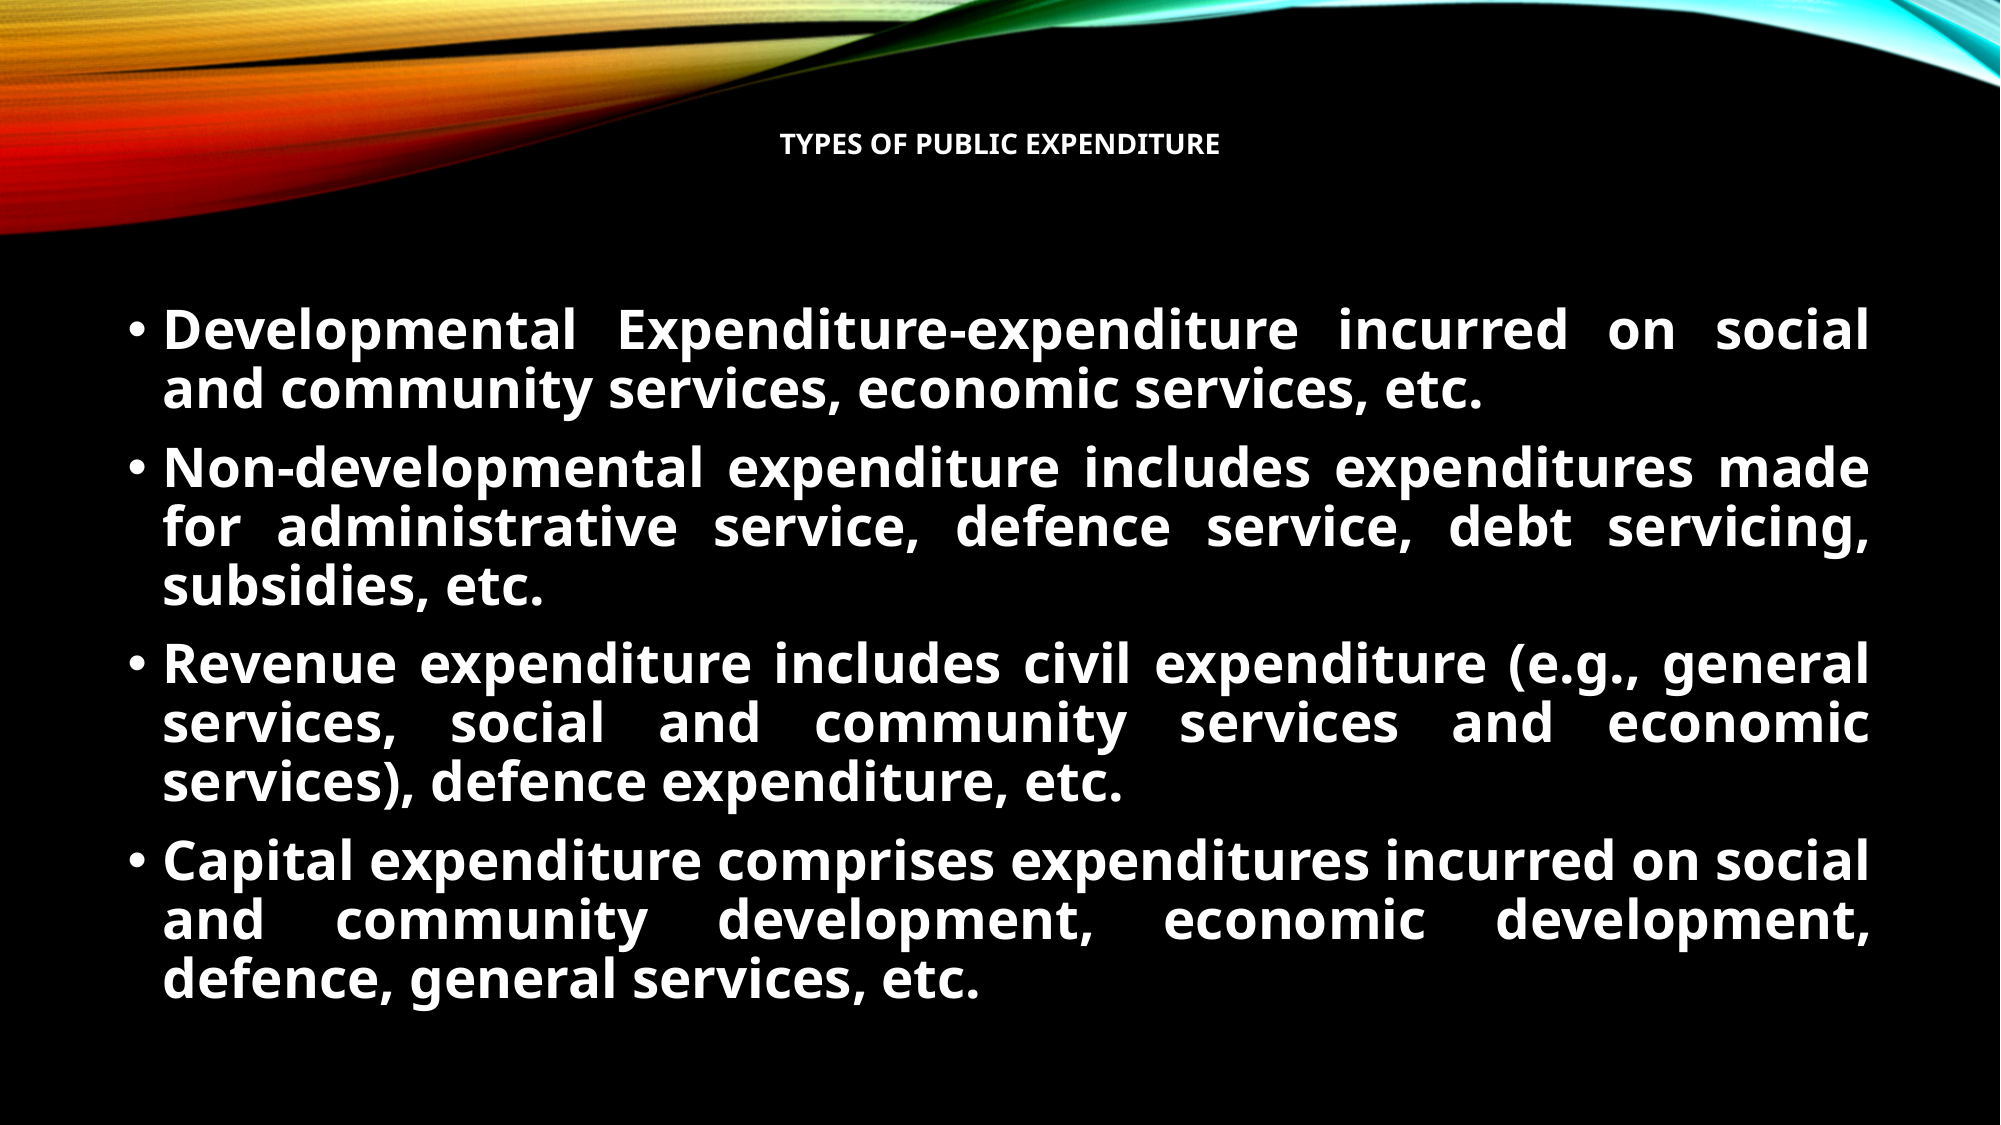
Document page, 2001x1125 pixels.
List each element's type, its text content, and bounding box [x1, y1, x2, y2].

picture [0, 0, 2000, 237]
list Developmental Expenditure-expenditure incurred on social and community services, economic services, etc. Non-developmental expenditure includes expenditures made for administrative service, defence service, debt servicing, subsidies, etc. Revenue expenditure includes civil expenditure (e.g., general services, social and community services and economic services), defence expenditure, etc. Capital expenditure comprises expenditures incurred on social and community develop­ment, economic development, defence, general services, etc. [112, 223, 1888, 1021]
title Types of Public Expenditure [112, 90, 1888, 203]
